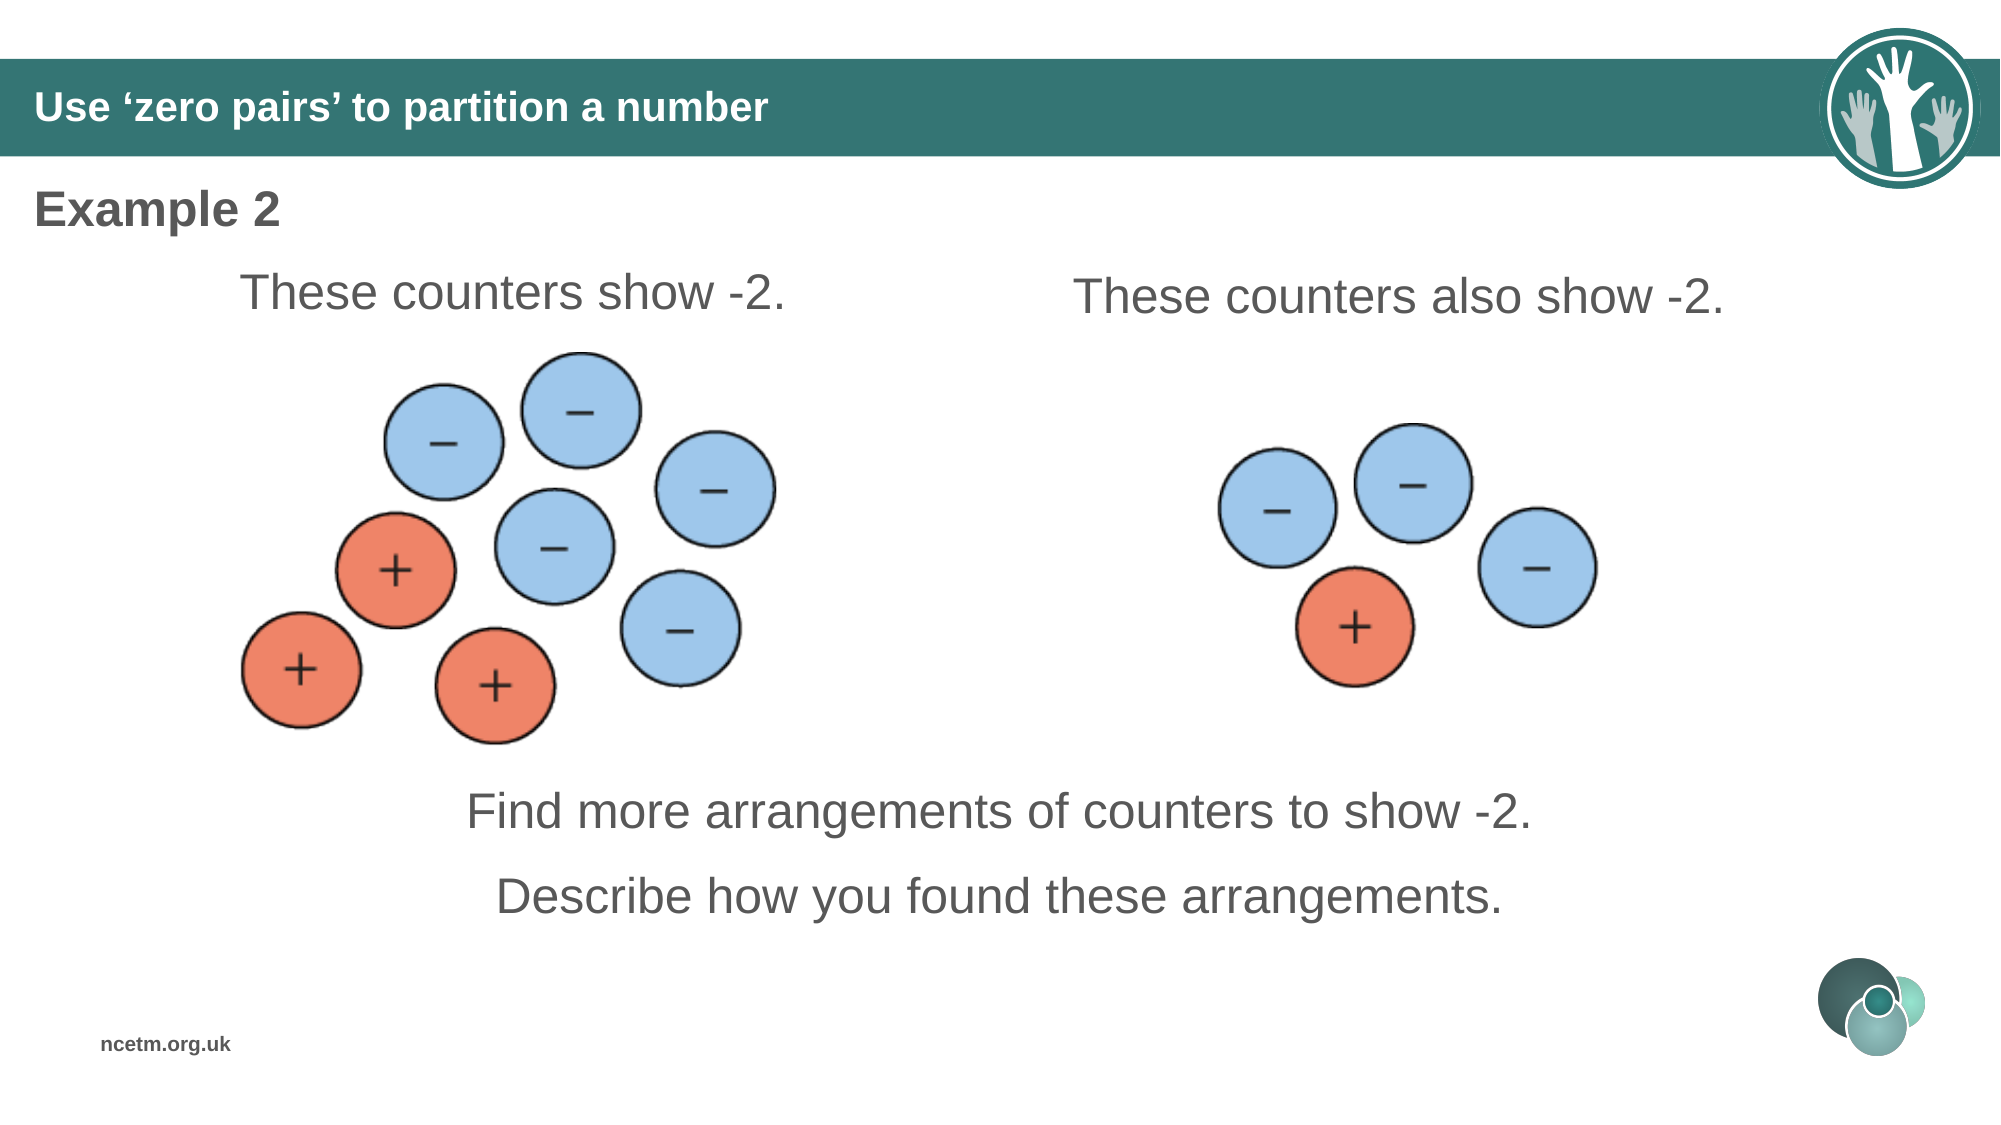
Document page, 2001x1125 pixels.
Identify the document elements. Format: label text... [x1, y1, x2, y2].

picture [1182, 418, 1621, 705]
picture [1818, 26, 1982, 190]
picture [1818, 958, 1925, 1056]
text_box Example 2 [19, 168, 1019, 244]
title Use ‘zero pairs’ to partition a number [19, 72, 1757, 143]
text_box These counters show -2. [224, 251, 803, 327]
text_box These counters also show -2. [1057, 255, 1741, 331]
picture [208, 352, 818, 799]
text_box Find more arrangements of counters to show -2. Describe how you found these arrangements. [375, 771, 1625, 932]
